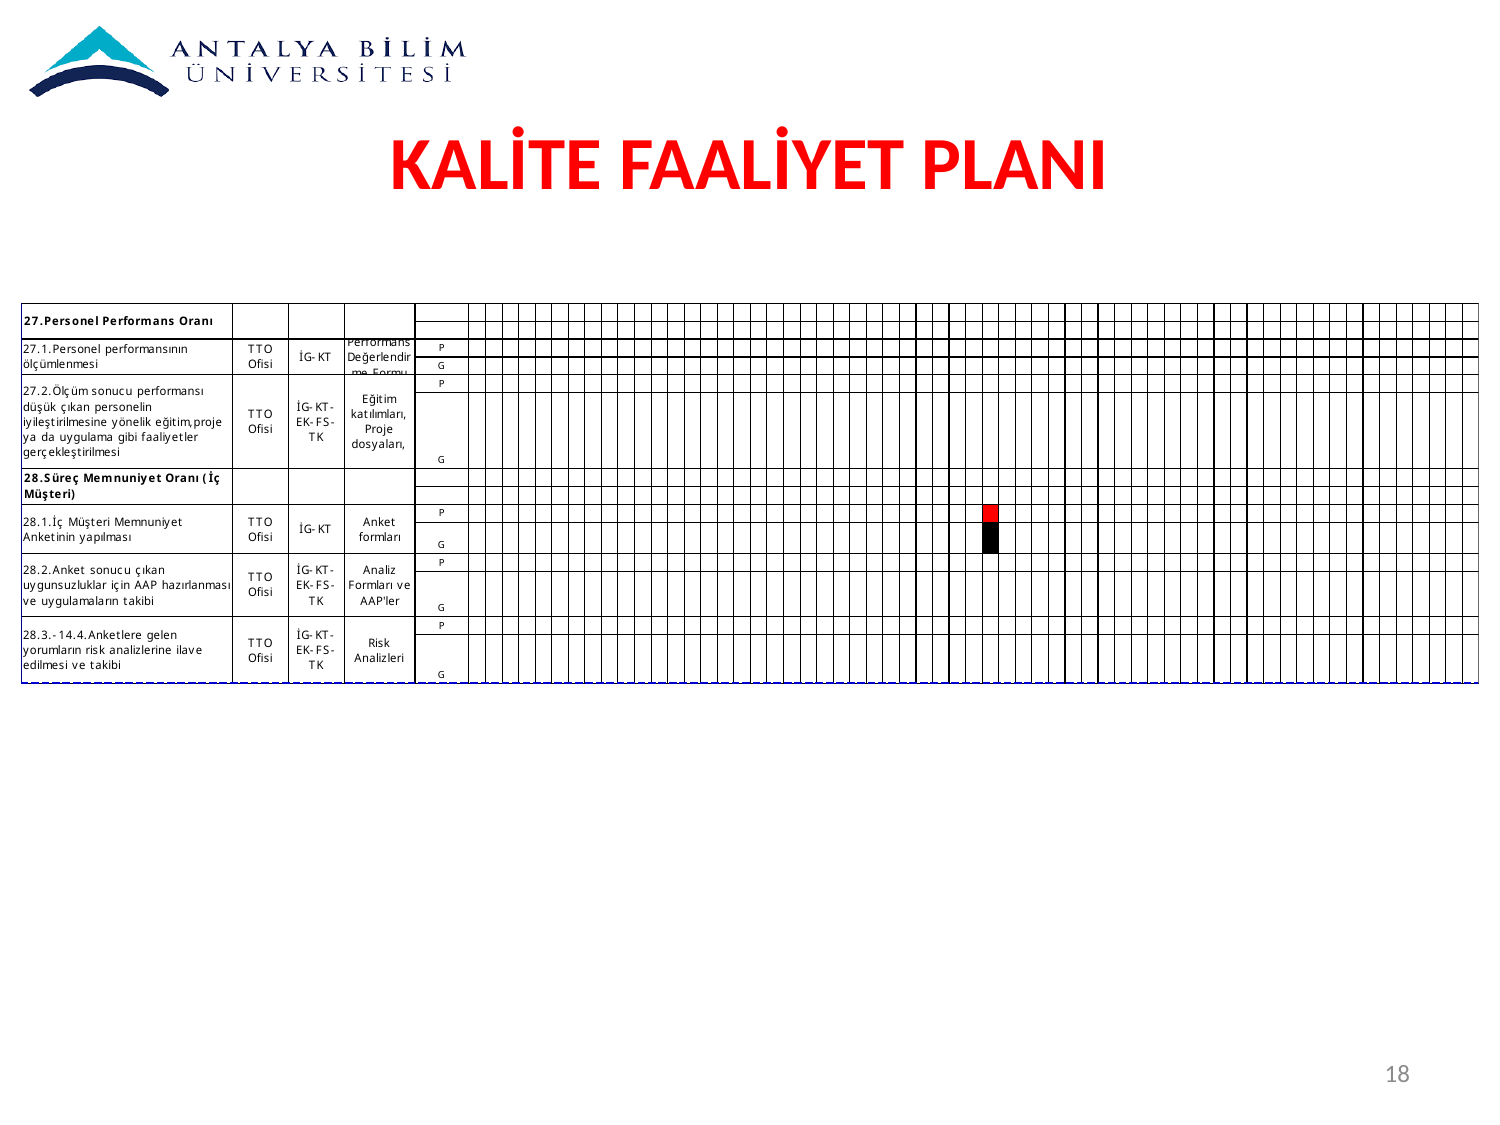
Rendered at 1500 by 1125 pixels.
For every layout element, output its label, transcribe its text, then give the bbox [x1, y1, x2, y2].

picture [29, 24, 467, 97]
slide_number 18 [1074, 1042, 1425, 1103]
title KALİTE FAALİYET PLANI [365, 57, 1135, 261]
picture [20, 302, 1480, 685]
